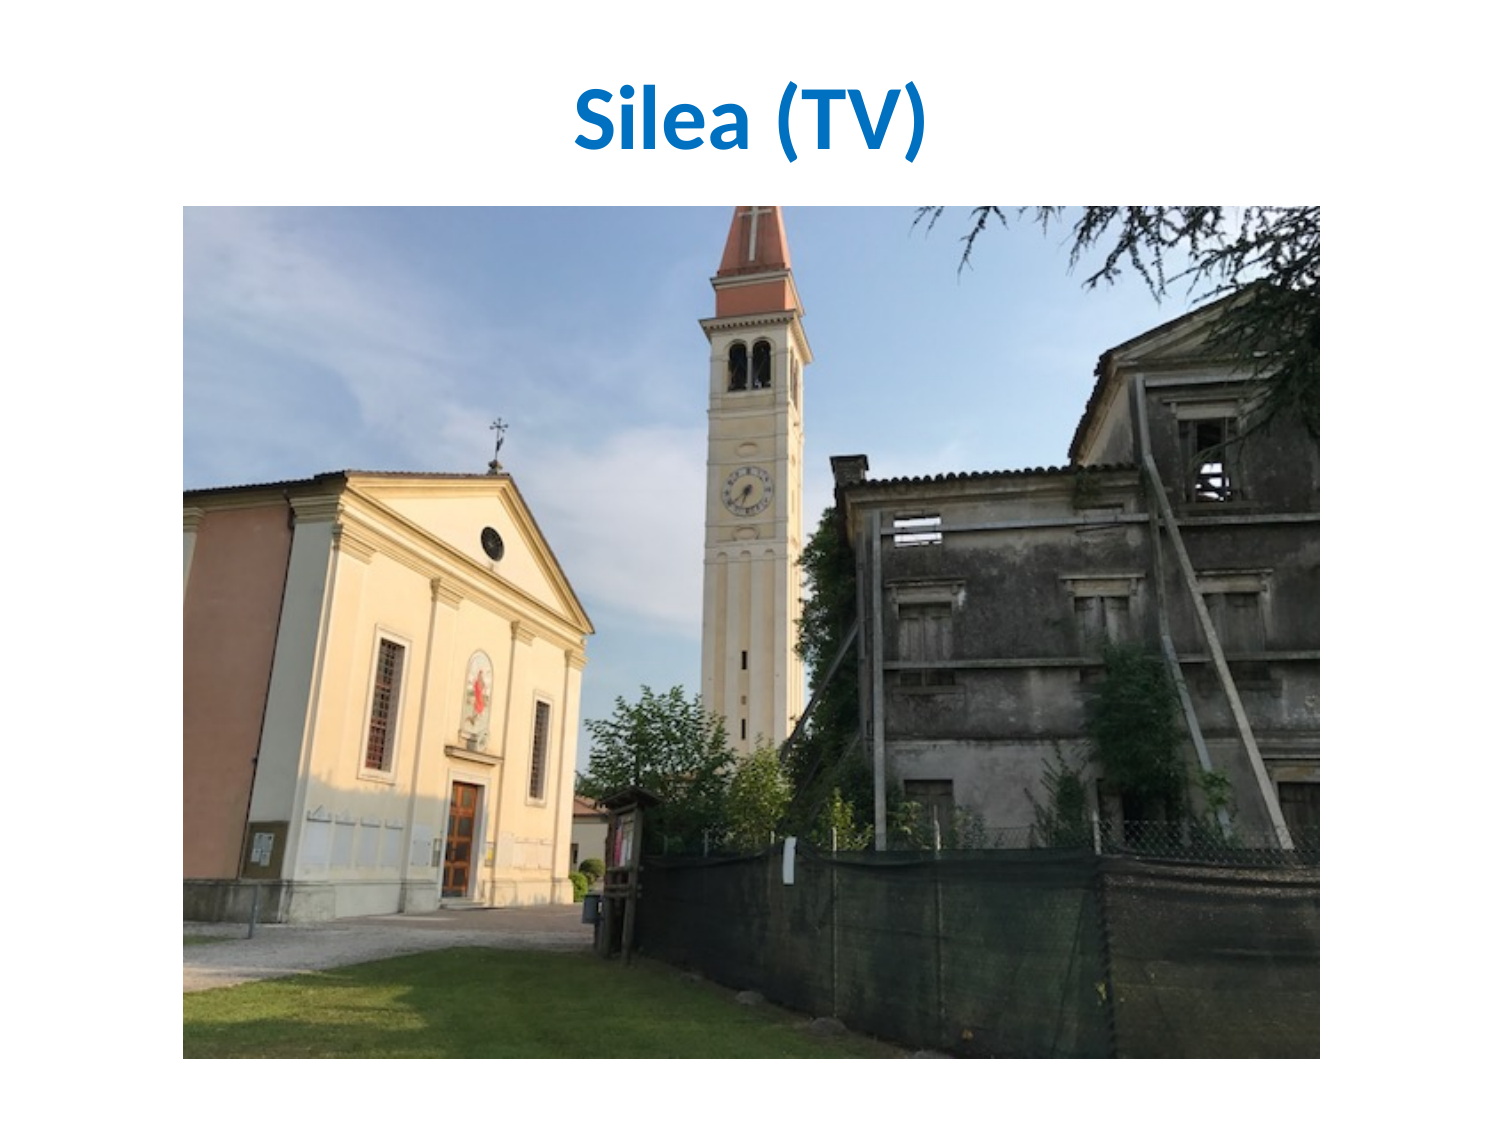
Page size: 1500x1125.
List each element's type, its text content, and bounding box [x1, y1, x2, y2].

picture [183, 206, 1320, 1059]
title Silea (TV) [76, 19, 1427, 207]
